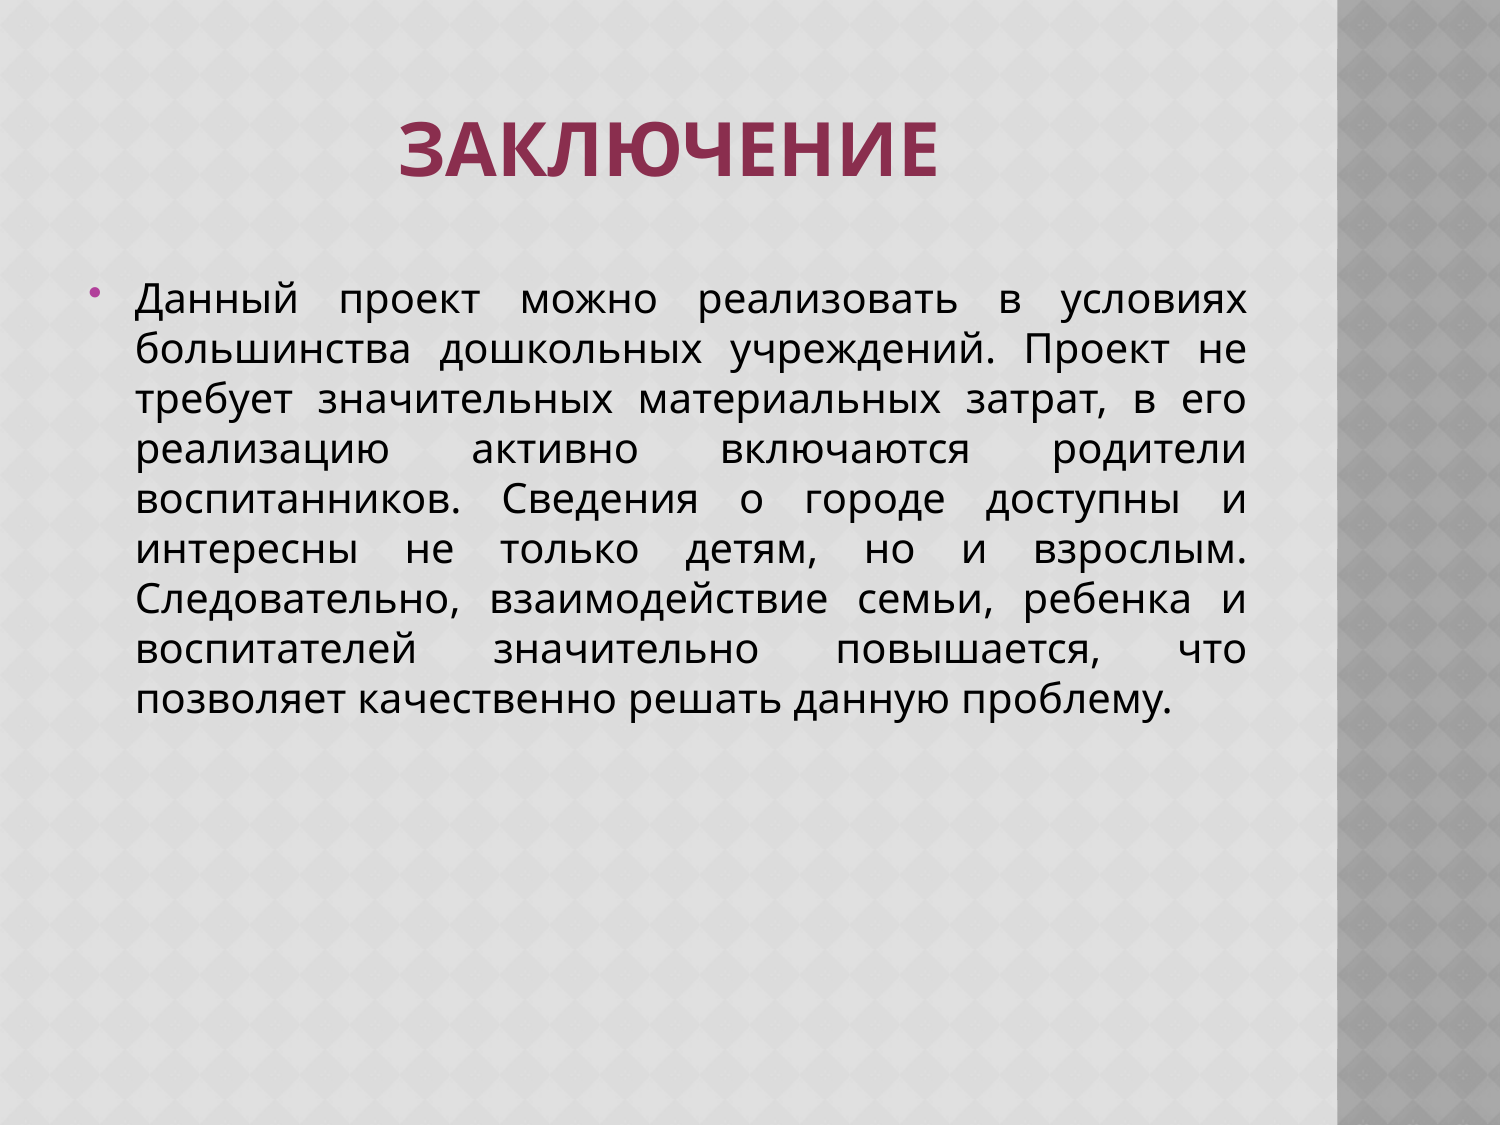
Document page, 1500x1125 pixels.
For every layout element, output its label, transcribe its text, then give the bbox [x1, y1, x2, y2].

list Данный проект можно реализовать в условиях большинства дошкольных учреждений. Проект не требует значительных материальных затрат, в его реализацию активно включаются родители воспитанников. Сведения о городе доступны и интересны не только детям, но и взрослым. Следовательно, взаимодействие семьи, ребенка и воспитателей значительно повышается, что позволяет качественно решать данную проблему. [75, 264, 1263, 1059]
title заключение [75, 52, 1263, 240]
